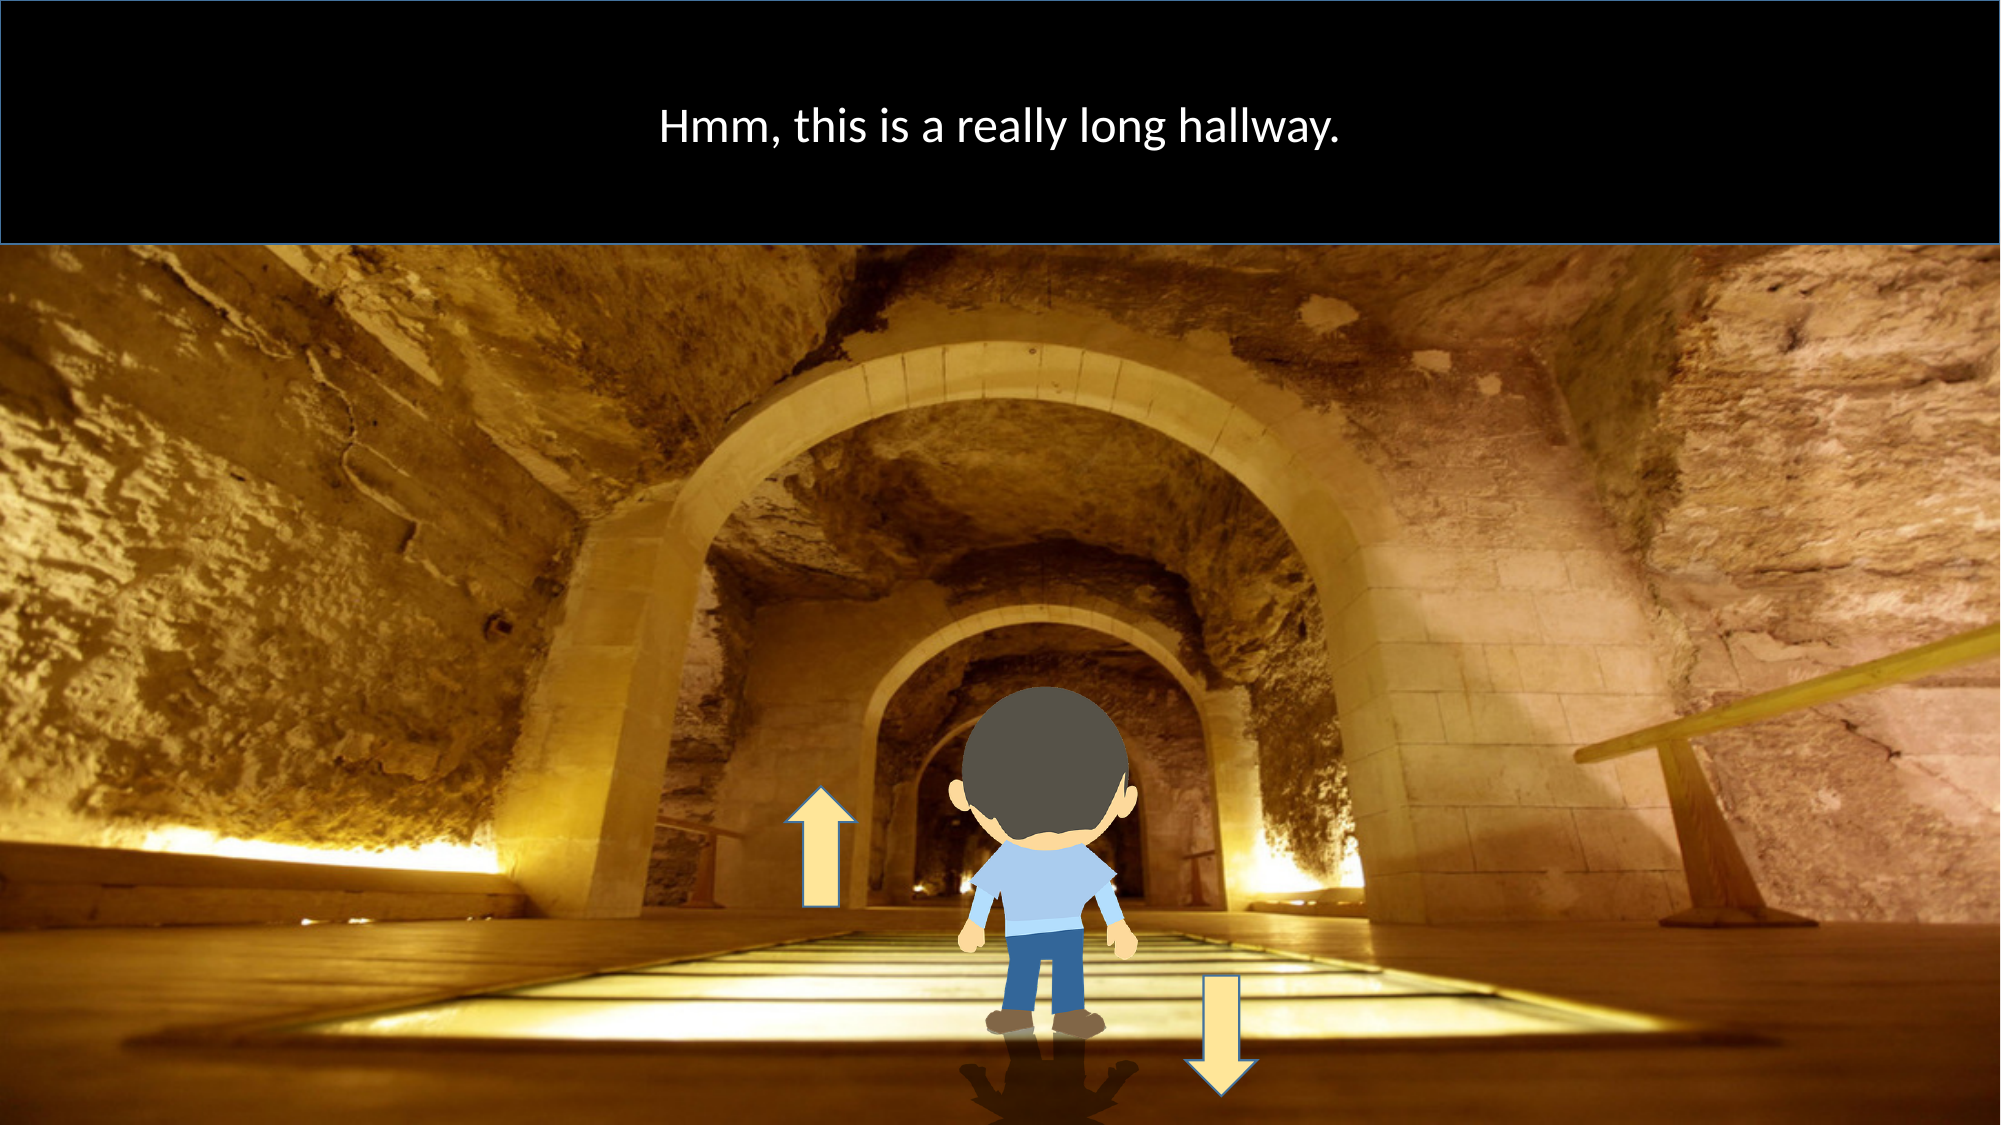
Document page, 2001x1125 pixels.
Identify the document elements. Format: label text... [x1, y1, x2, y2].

text_box Hmm, this is a really long hallway. [0, 0, 2000, 245]
text_box [1183, 974, 1260, 1098]
text_box [782, 784, 860, 908]
picture [0, 0, 2001, 1125]
